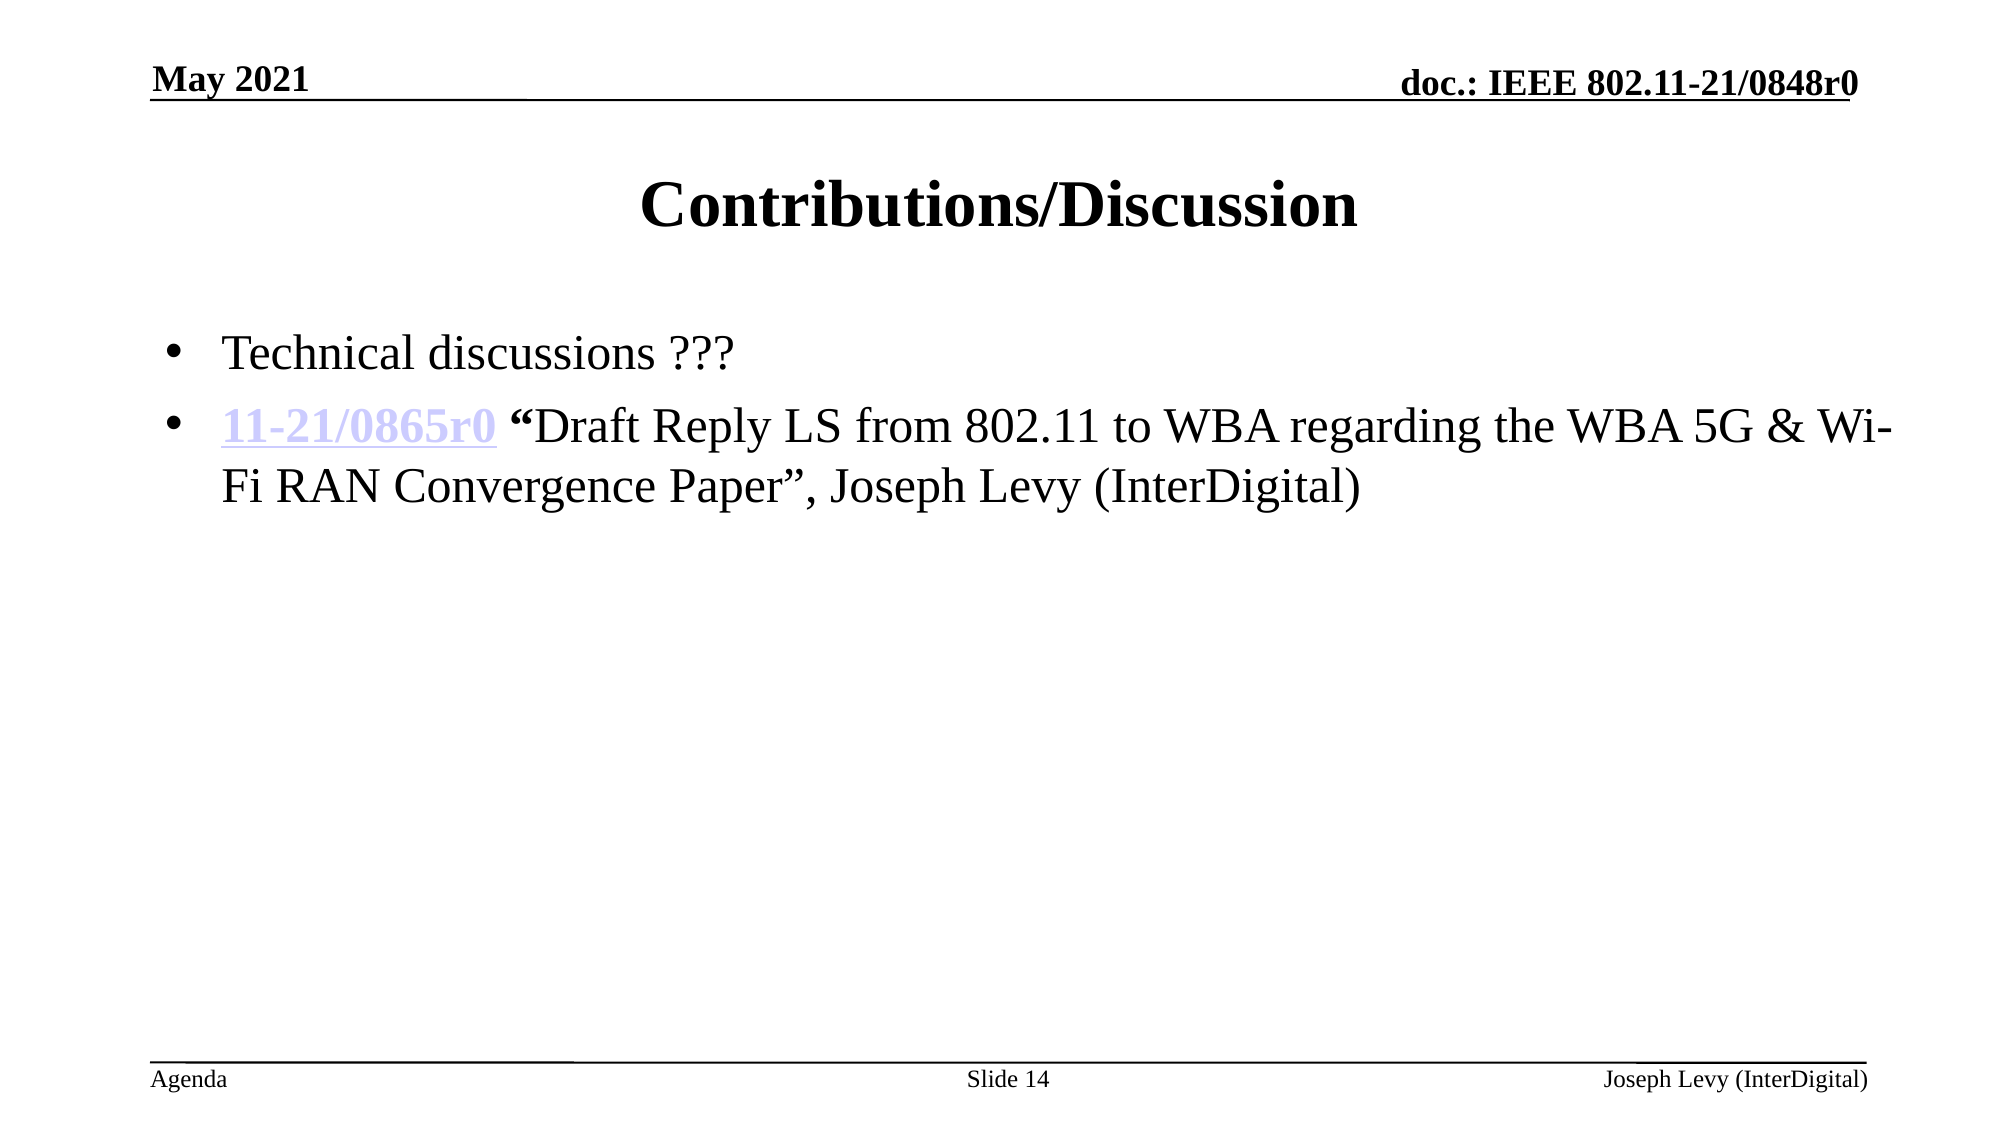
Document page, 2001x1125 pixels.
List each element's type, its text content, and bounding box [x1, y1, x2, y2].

list Technical discussions ??? 11-21/0865r0 “Draft Reply LS from 802.11 to WBA regarding the WBA 5G & Wi-Fi RAN Convergence Paper”, Joseph Levy (InterDigital) [149, 312, 1913, 1000]
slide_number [152, 54, 563, 100]
slide_number Slide 14 [950, 1061, 1067, 1123]
title Contributions/Discussion [149, 112, 1850, 288]
footer Joseph Levy (InterDigital) [1171, 1061, 1869, 1093]
